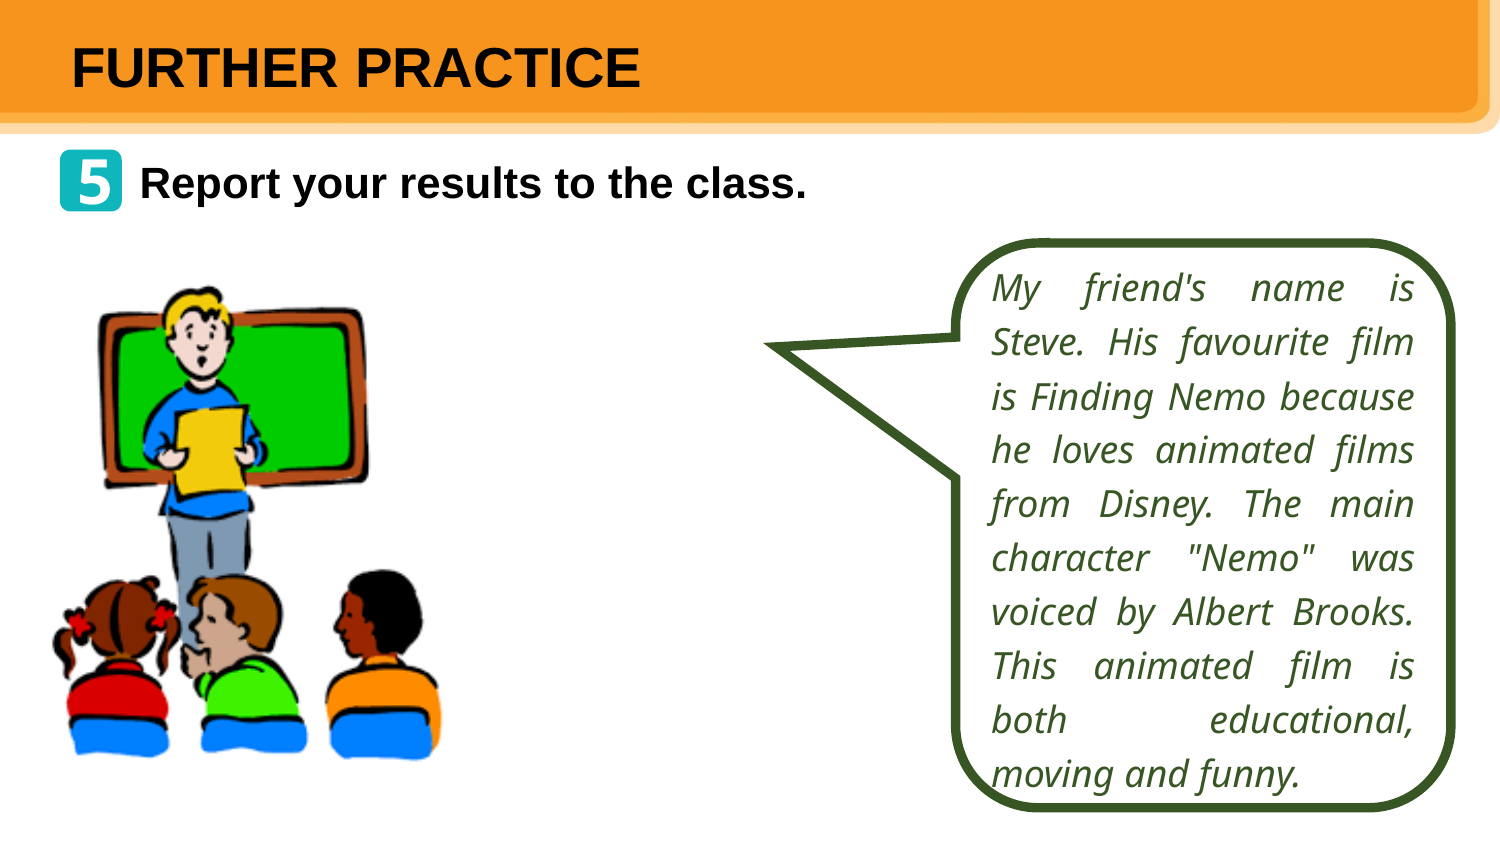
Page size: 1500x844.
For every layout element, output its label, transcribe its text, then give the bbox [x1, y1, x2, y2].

text_box Report your results to the class. [128, 149, 1478, 214]
picture [0, 0, 1500, 134]
text_box [116, 149, 123, 212]
text_box 5 [66, 136, 116, 224]
text_box My friend's name is Steve. His favourite film is Finding Nemo because he loves animated films from Disney. The main character "Nemo" was voiced by Albert Brooks. This animated film is both educational, moving and funny. [773, 241, 1452, 809]
picture [24, 281, 464, 770]
text_box [58, 149, 66, 212]
